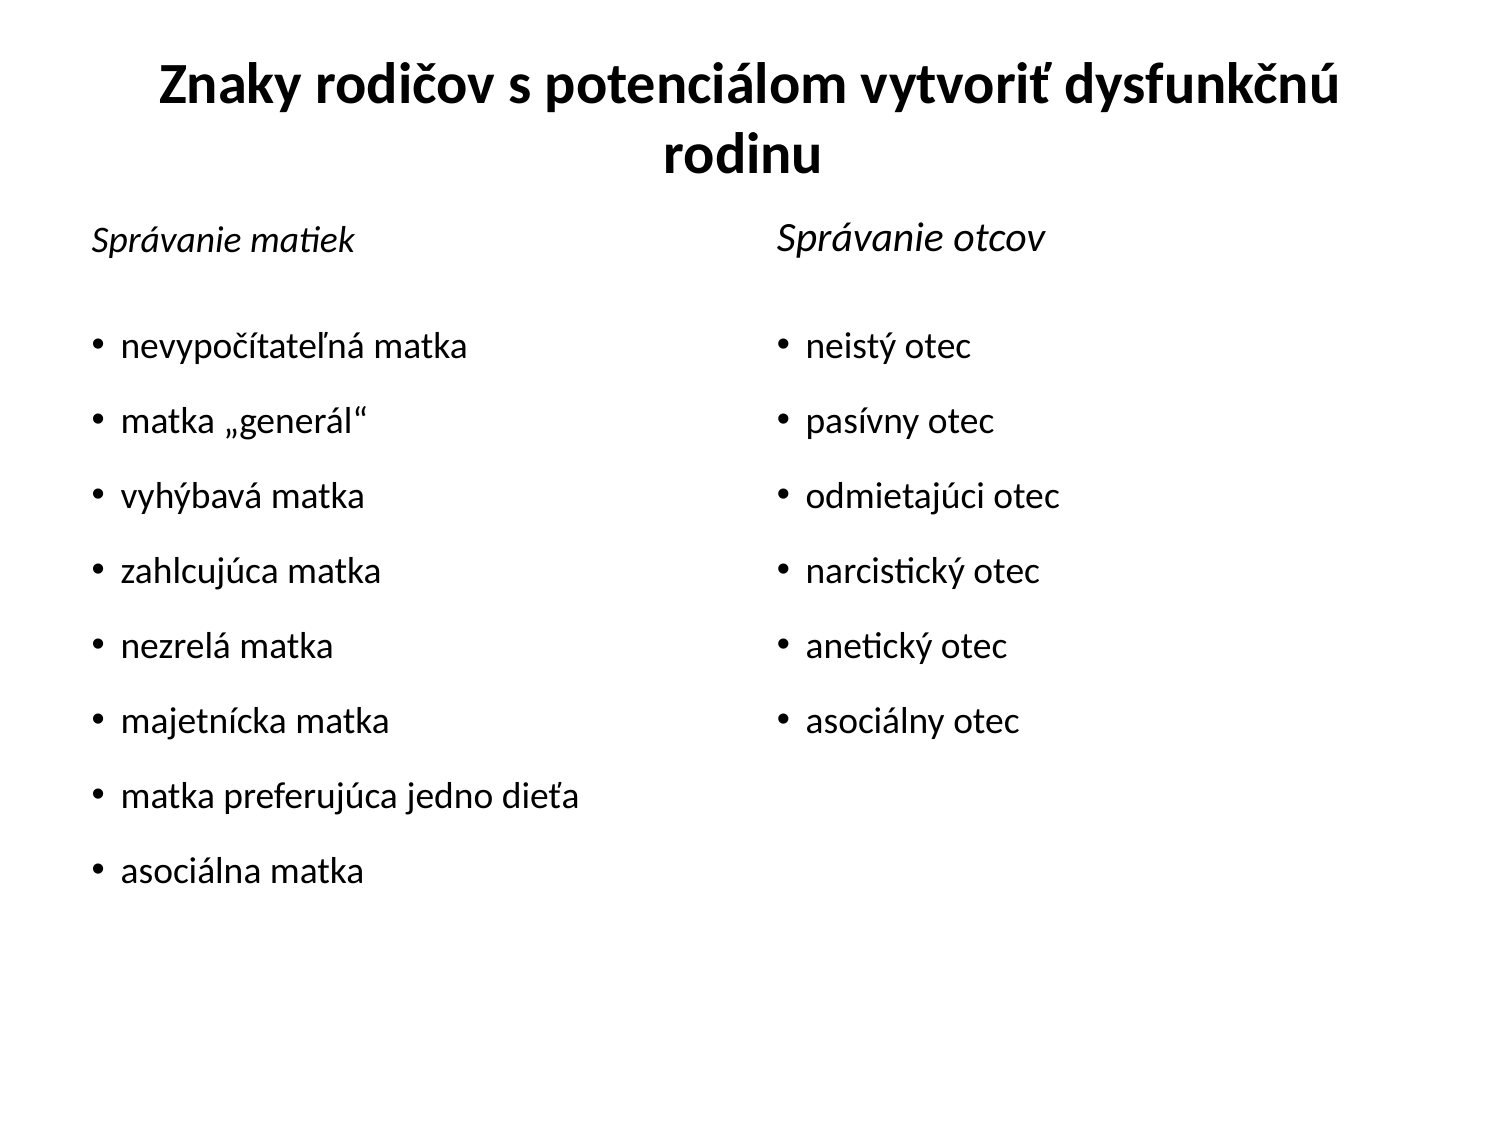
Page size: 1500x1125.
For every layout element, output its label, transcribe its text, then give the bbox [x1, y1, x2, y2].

list Správanie otcov [761, 184, 1425, 268]
list nevypočítateľná matka matka „generál“ vyhýbavá matka zahlcujúca matka nezrelá matka majetnícka matka matka preferujúca jedno dieťa asociálna matka [76, 290, 740, 1083]
list neistý otec pasívny otec odmietajúci otec narcistický otec anetický otec asociálny otec [761, 290, 1425, 1083]
list Správanie matiek [76, 184, 740, 268]
title Znaky rodičov s potenciálom vytvoriť dysfunkčnú rodinu [75, 45, 1425, 185]
